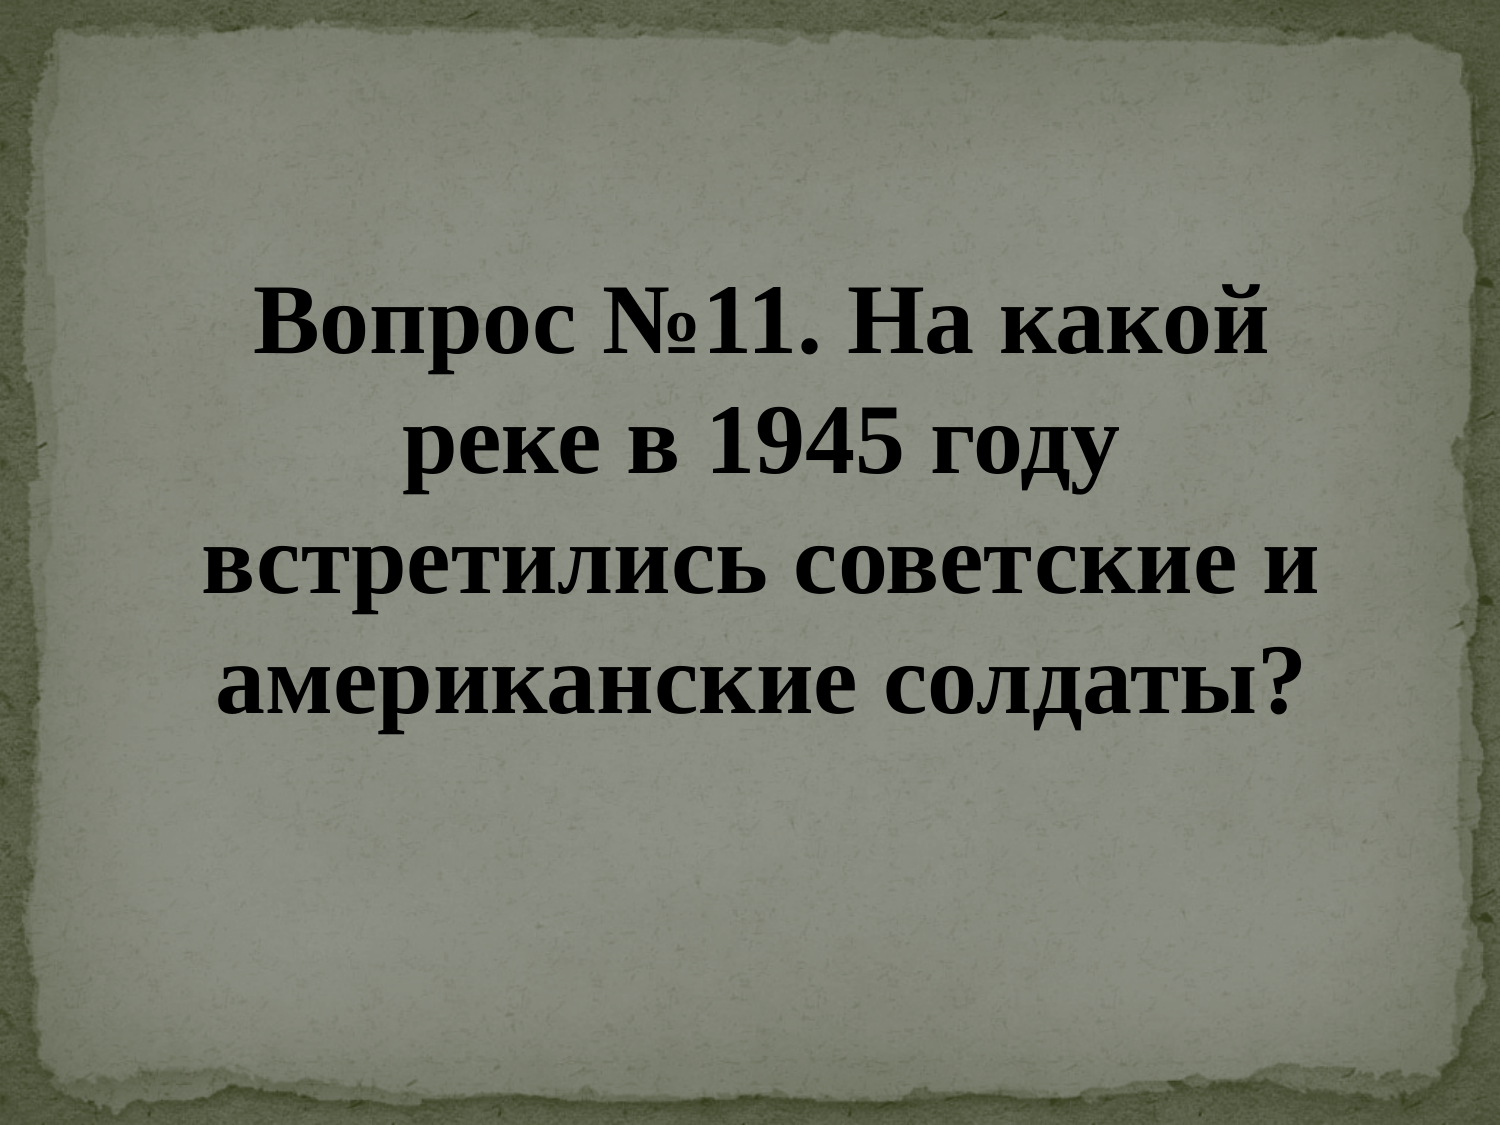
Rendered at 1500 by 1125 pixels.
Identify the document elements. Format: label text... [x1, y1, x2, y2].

text_box Вопрос №11. На какой реке в 1945 году встретились советские и американские солдаты? [140, 246, 1383, 741]
